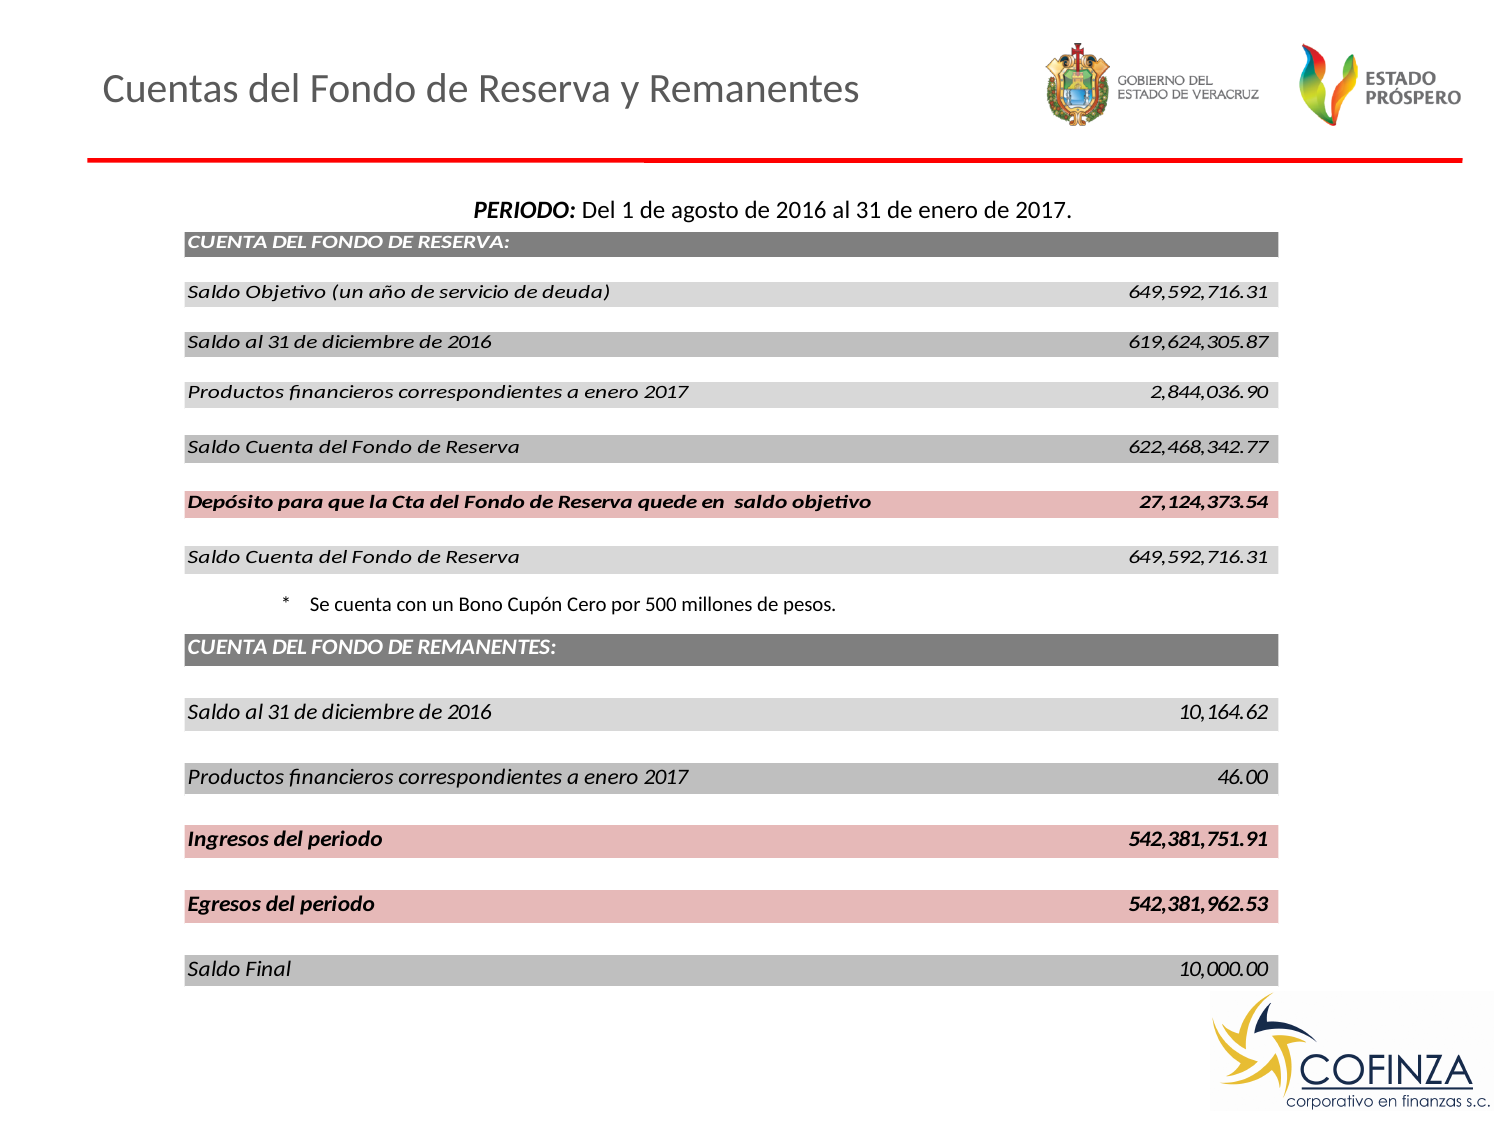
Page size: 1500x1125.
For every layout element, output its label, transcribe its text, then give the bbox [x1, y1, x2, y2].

text_box PERIODO: Del 1 de agosto de 2016 al 31 de enero de 2017. [88, 185, 1459, 262]
picture [182, 231, 1281, 575]
picture [1210, 991, 1494, 1111]
title Cuentas del Fondo de Reserva y Remanentes [87, 23, 1366, 149]
picture [182, 633, 1281, 988]
picture [1366, 43, 1461, 126]
text_box * Se cuenta con un Bono Cupón Cero por 500 millones de pesos. [265, 586, 1212, 622]
